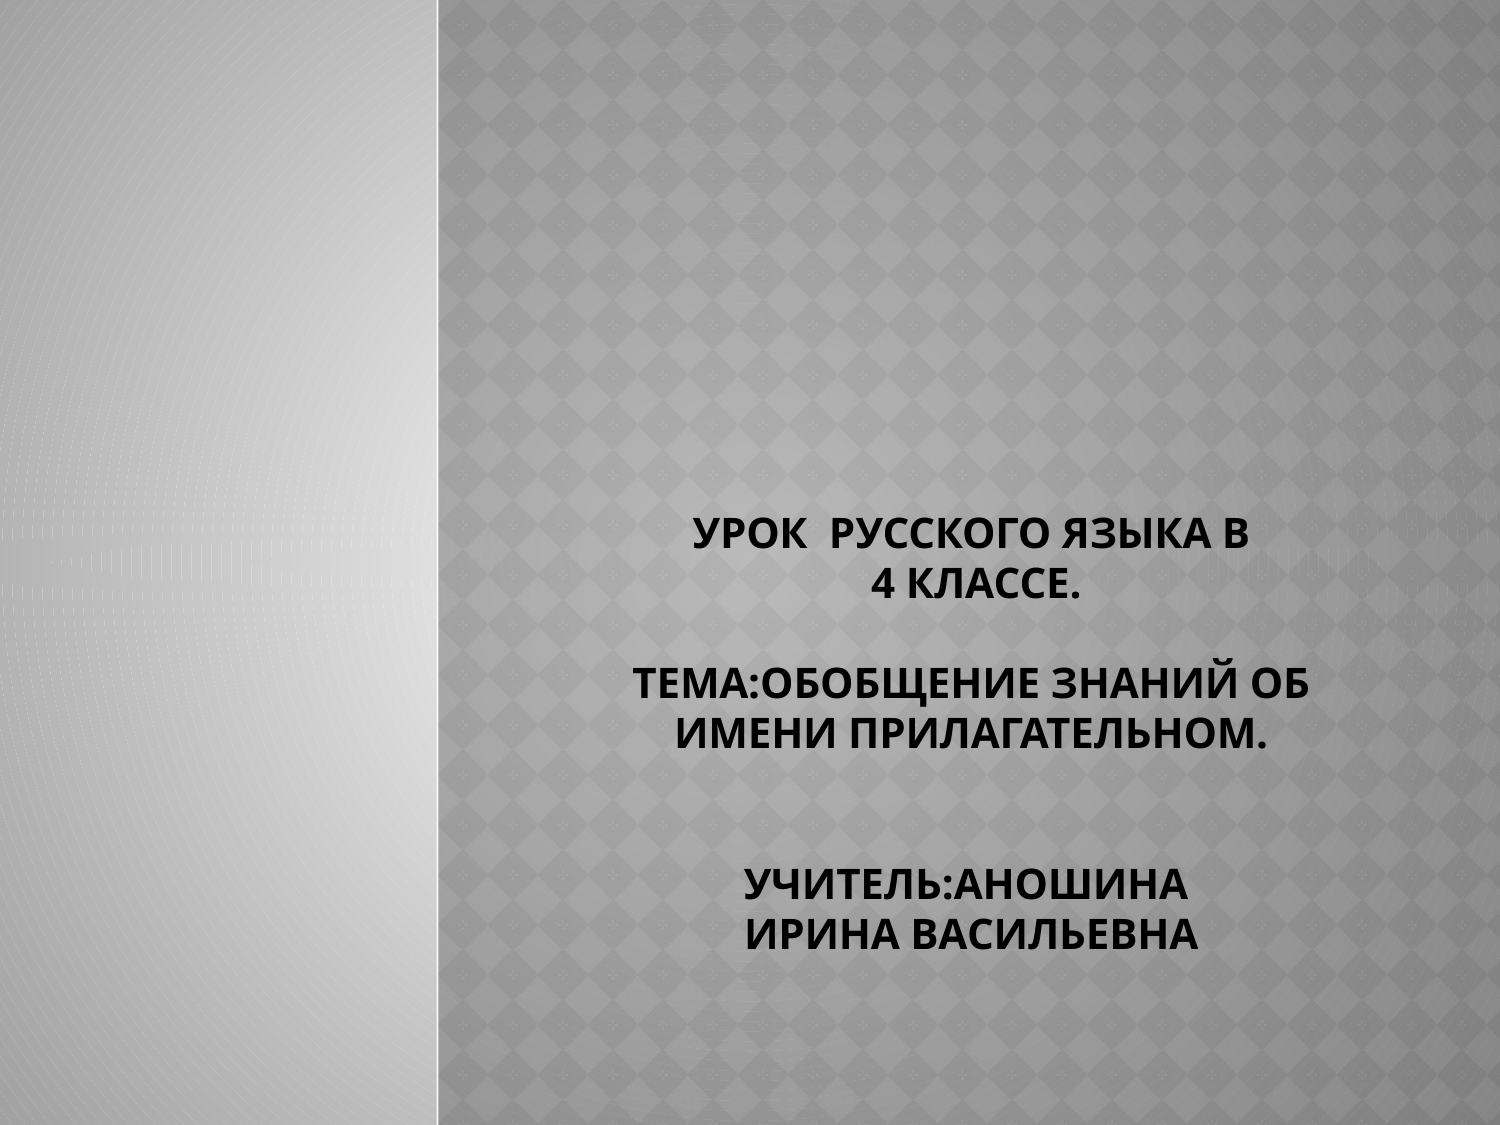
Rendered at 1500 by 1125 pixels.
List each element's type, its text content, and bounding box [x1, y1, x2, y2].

title Урок русского языка в 4 классе. Тема:Обобщение знаний об имени прилагательном. Учитель:Аношина Ирина Васильевна [552, 432, 1390, 1059]
